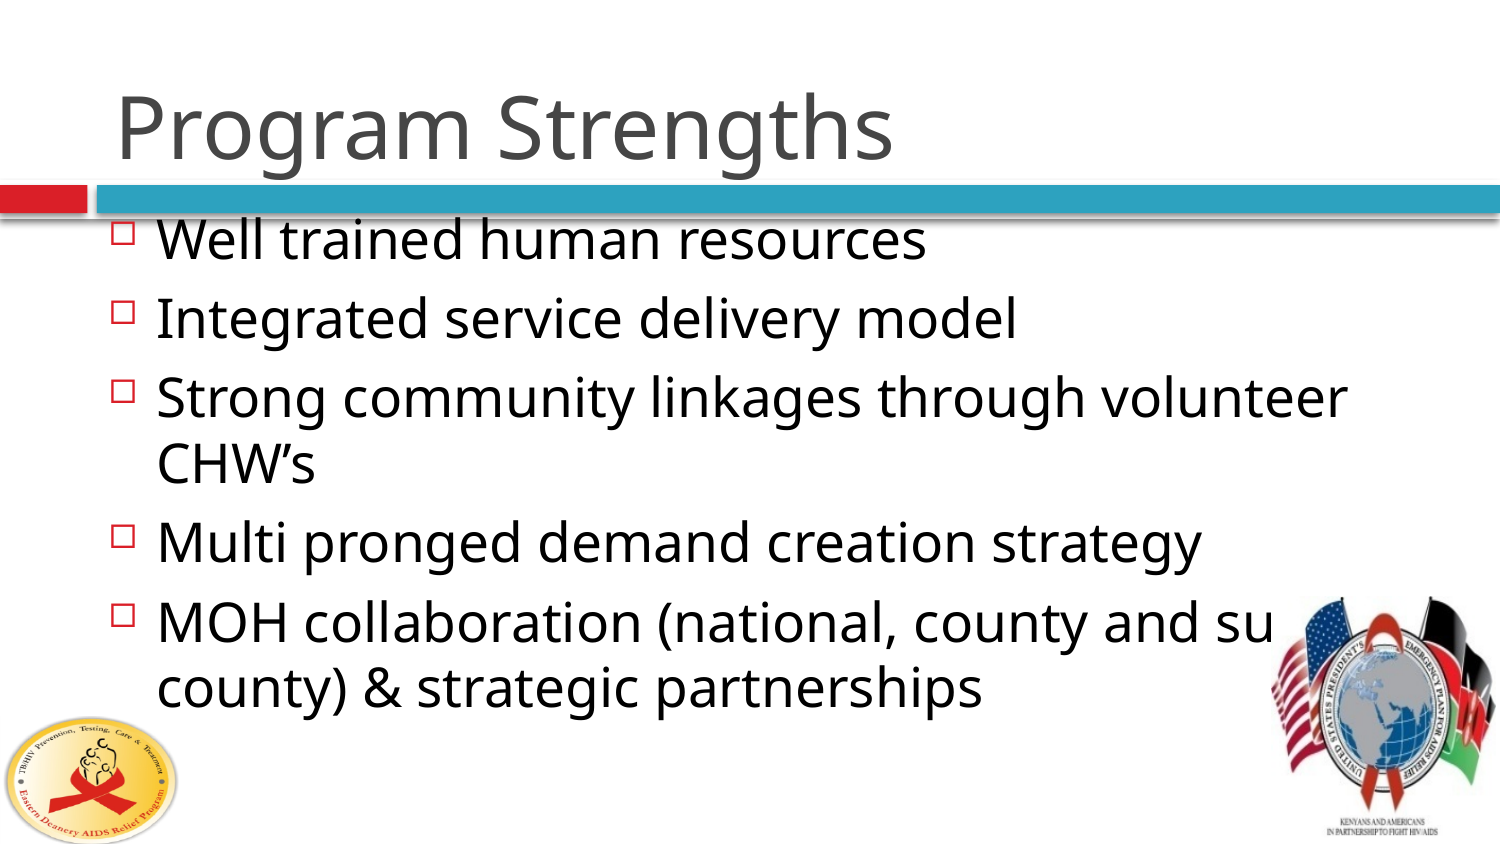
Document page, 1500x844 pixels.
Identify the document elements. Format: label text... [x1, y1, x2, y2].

picture [0, 715, 184, 844]
picture [1271, 596, 1496, 840]
list Well trained human resources Integrated service delivery model Strong community linkages through volunteer CHW’s Multi pronged demand creation strategy MOH collaboration (national, county and sub county) & strategic partnerships [93, 196, 1432, 729]
title Program Strengths [99, 19, 1438, 185]
